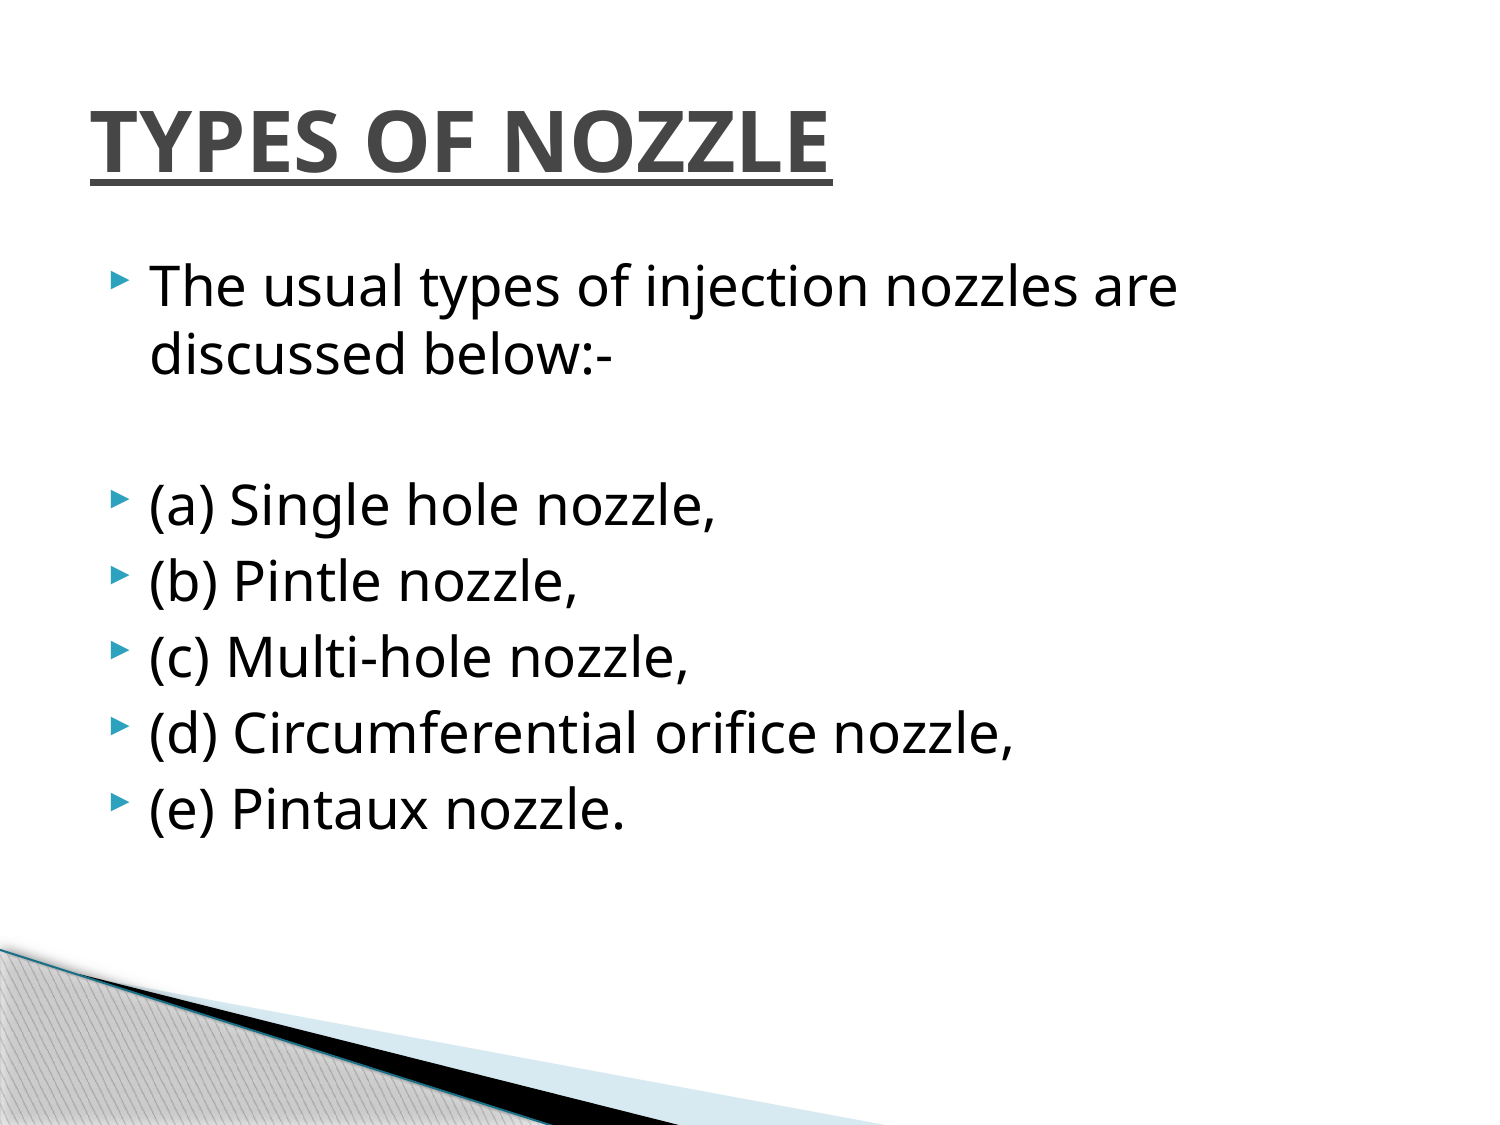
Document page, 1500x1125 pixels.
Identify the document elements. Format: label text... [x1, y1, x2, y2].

list The usual types of injection nozzles are discussed below:- (a) Single hole nozzle, (b) Pintle nozzle, (c) Multi-hole nozzle, (d) Circumferential orifice nozzle, (e) Pintaux nozzle. [75, 243, 1425, 986]
title TYPES OF NOZZLE [75, 45, 1425, 233]
